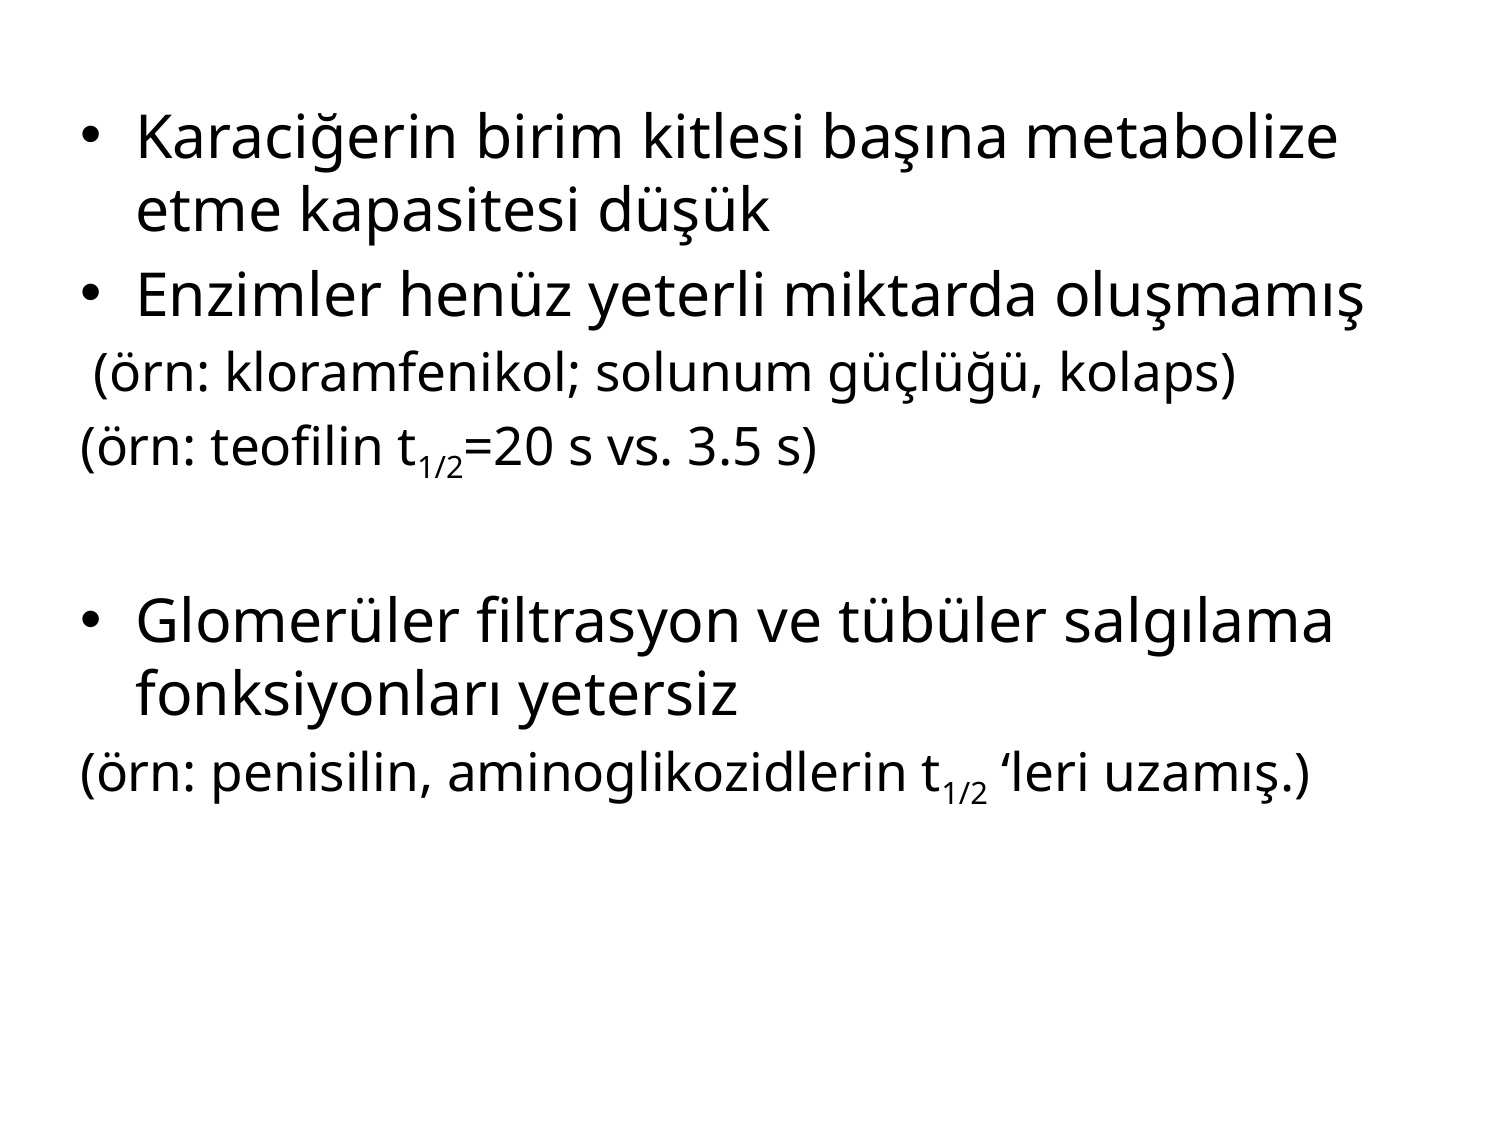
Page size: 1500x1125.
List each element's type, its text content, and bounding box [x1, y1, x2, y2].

list Karaciğerin birim kitlesi başına metabolize etme kapasitesi düşük Enzimler henüz yeterli miktarda oluşmamış (örn: kloramfenikol; solunum güçlüğü, kolaps) (örn: teofilin t1/2=20 s vs. 3.5 s) Glomerüler filtrasyon ve tübüler salgılama fonksiyonları yetersiz (örn: penisilin, aminoglikozidlerin t1/2 ‘leri uzamış.) [64, 90, 1415, 833]
